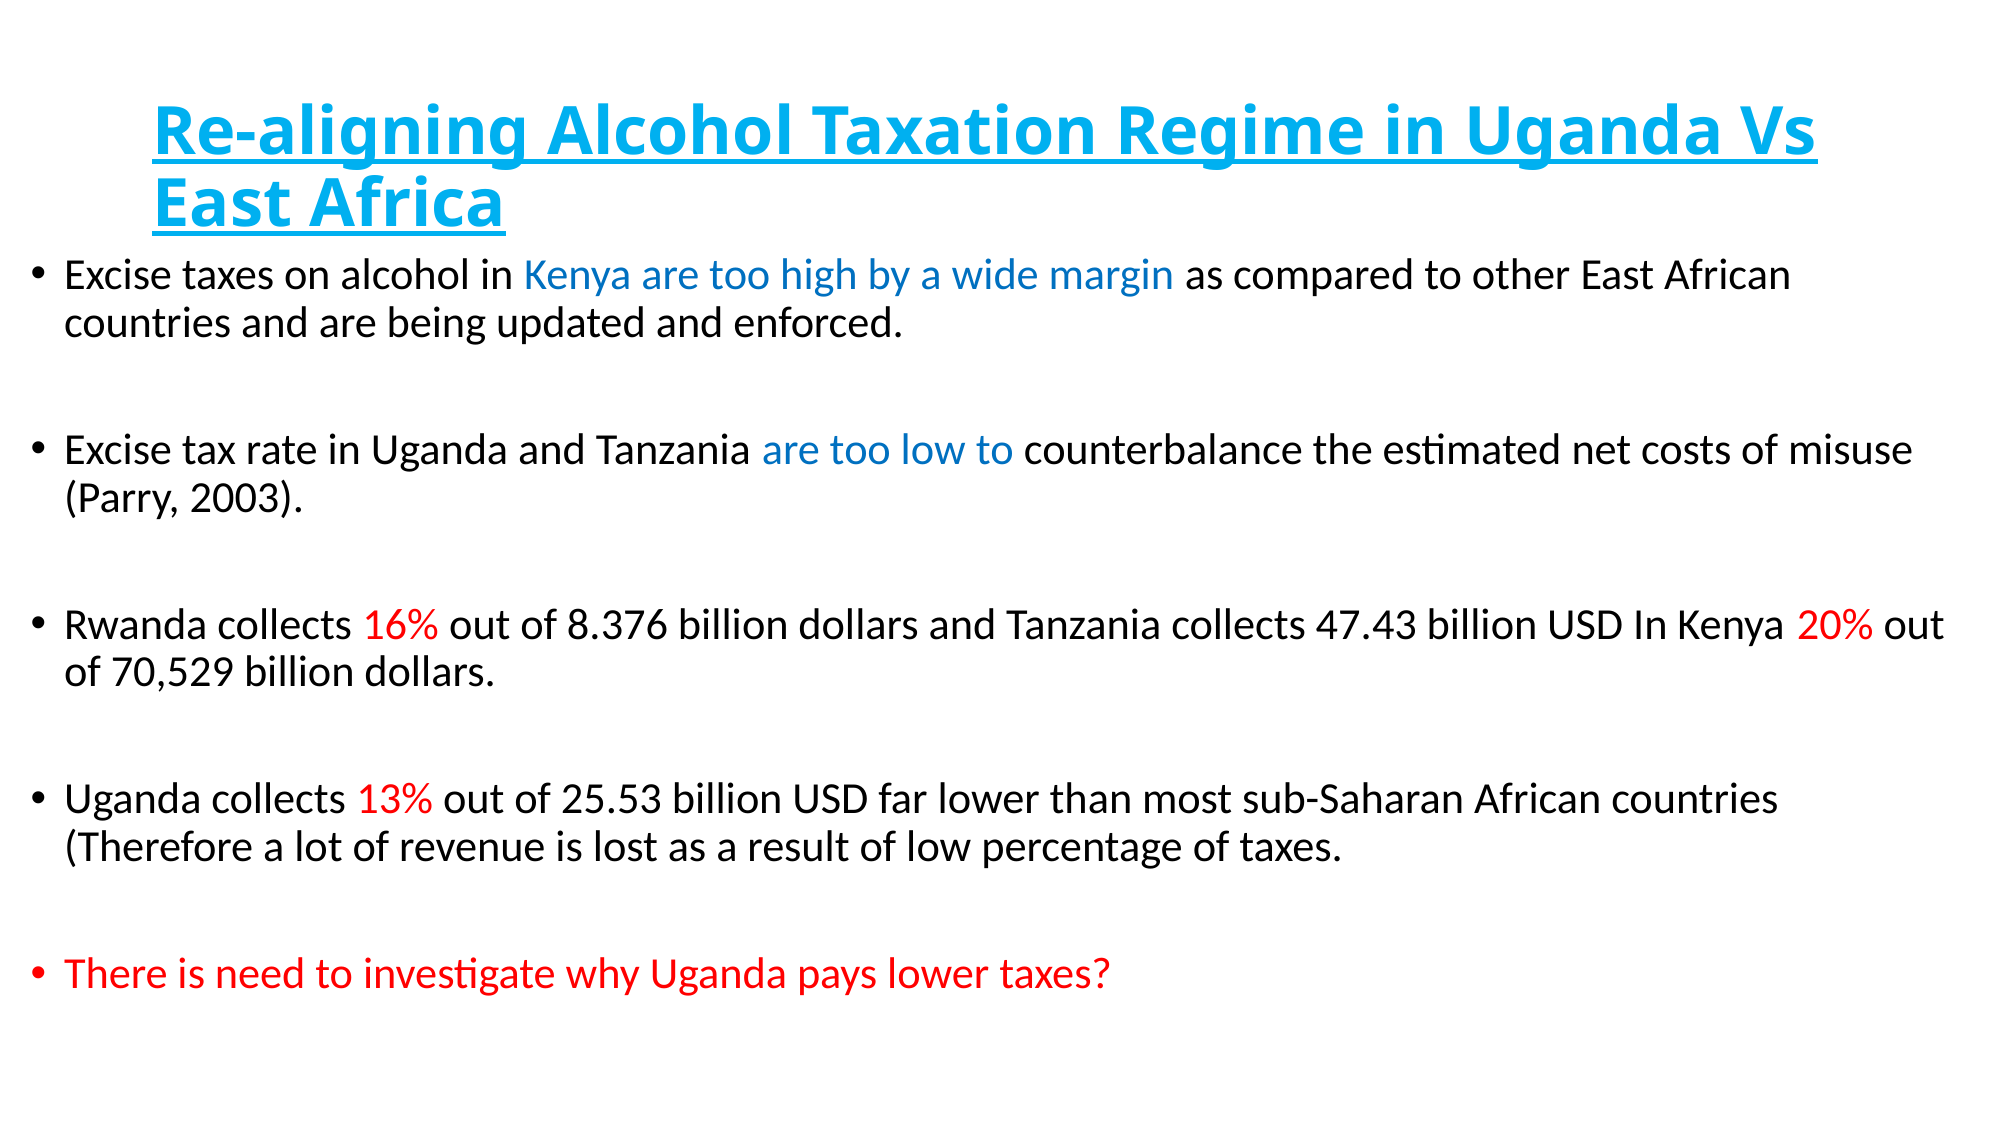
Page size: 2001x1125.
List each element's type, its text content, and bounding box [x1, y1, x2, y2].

list Excise taxes on alcohol in Kenya are too high by a wide margin as compared to other East African countries and are being updated and enforced. Excise tax rate in Uganda and Tanzania are too low to counterbalance the estimated net costs of misuse (Parry, 2003). Rwanda collects 16% out of 8.376 billion dollars and Tanzania collects 47.43 billion USD In Kenya 20% out of 70,529 billion dollars. Uganda collects 13% out of 25.53 billion USD far lower than most sub-Saharan African countries (Therefore a lot of revenue is lost as a result of low percentage of taxes. There is need to investigate why Uganda pays lower taxes? [15, 243, 1970, 1014]
title Re-aligning Alcohol Taxation Regime in Uganda Vs East Africa [137, 59, 1863, 243]
